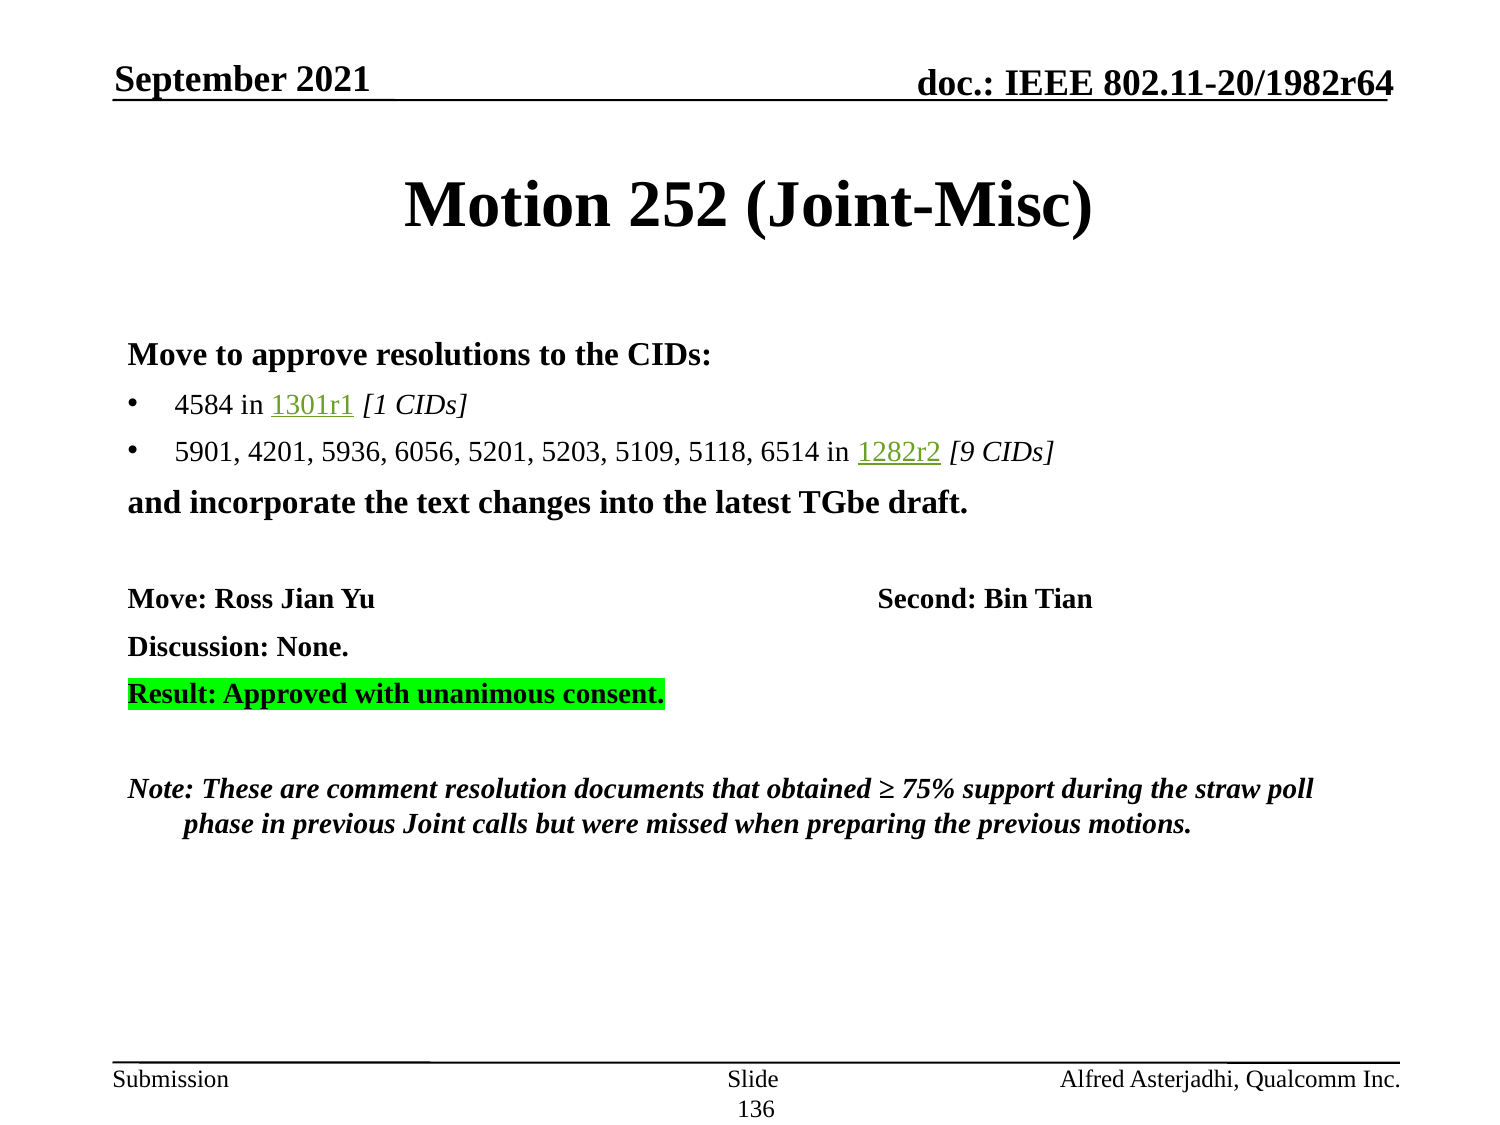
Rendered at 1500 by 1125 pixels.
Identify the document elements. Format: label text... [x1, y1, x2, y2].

footer Alfred Asterjadhi, Qualcomm Inc. [878, 1061, 1402, 1093]
list Move to approve resolutions to the CIDs: 4584 in 1301r1 [1 CIDs] 5901, 4201, 5936, 6056, 5201, 5203, 5109, 5118, 6514 in 1282r2 [9 CIDs] and incorporate the text changes into the latest TGbe draft. Move: Ross Jian Yu Second: Bin Tian Discussion: None. Result: Approved with unanimous consent. Note: These are comment resolution documents that obtained ≥ 75% support during the straw poll phase in previous Joint calls but were missed when preparing the previous motions. [112, 324, 1388, 1063]
slide_number Slide 136 [712, 1061, 800, 1123]
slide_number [114, 54, 423, 100]
title Motion 252 (Joint-Misc) [112, 112, 1388, 288]
